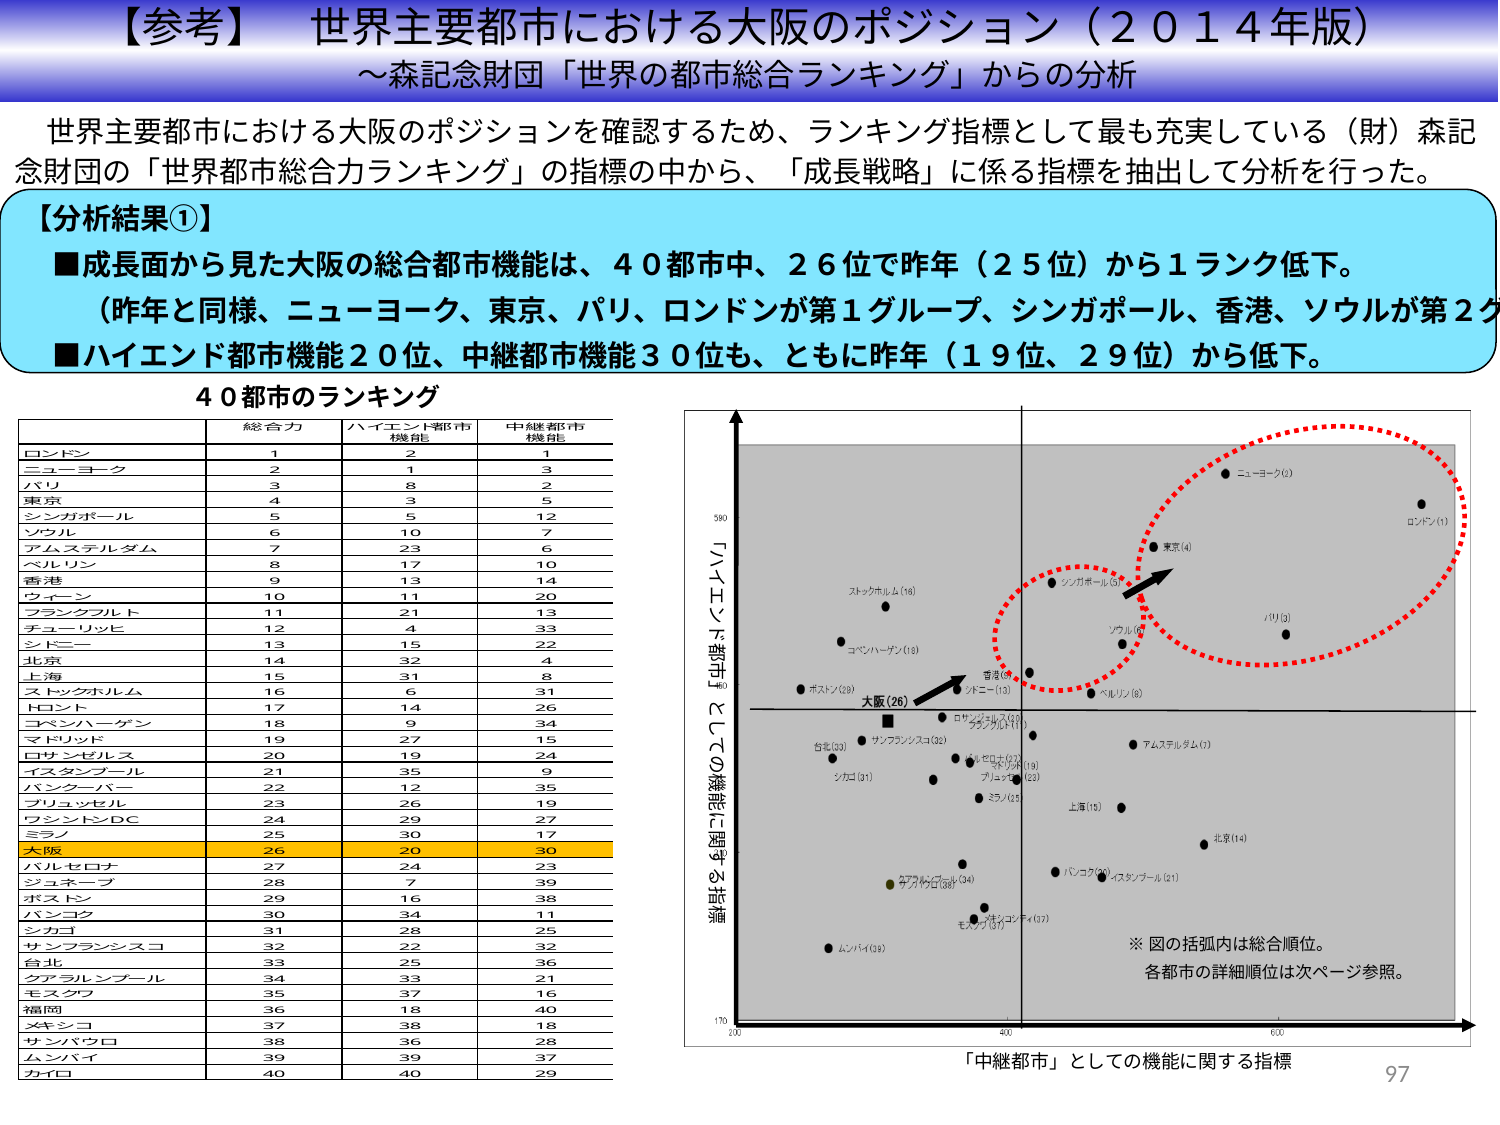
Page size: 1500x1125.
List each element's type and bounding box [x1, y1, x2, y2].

picture [684, 410, 1471, 1047]
slide_number [1074, 1047, 1425, 1103]
picture [17, 418, 615, 1081]
text_box [0, 0, 1500, 418]
text_box [940, 1047, 1074, 1080]
